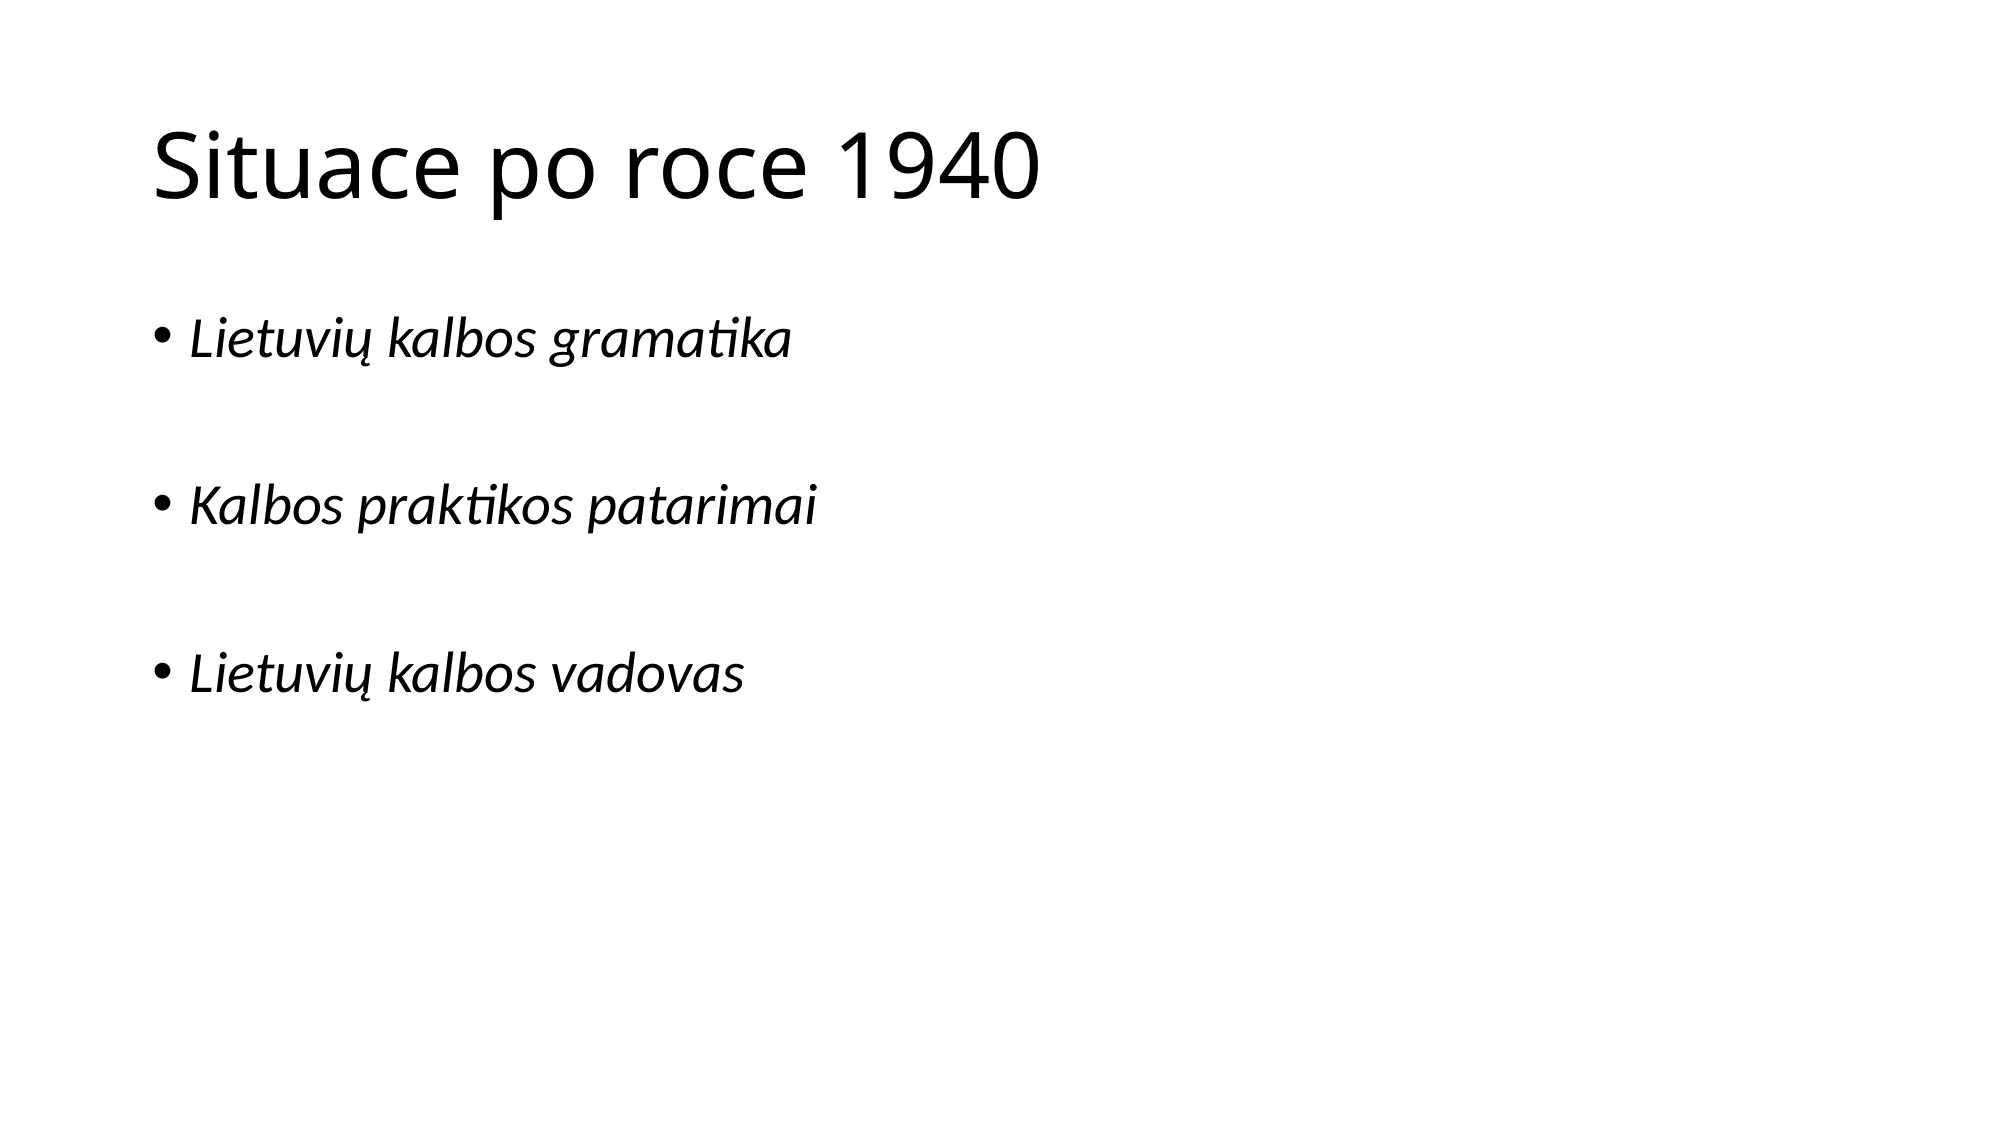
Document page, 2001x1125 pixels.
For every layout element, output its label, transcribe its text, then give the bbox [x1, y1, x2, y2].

list Lietuvių kalbos gramatika Kalbos praktikos patarimai Lietuvių kalbos vadovas [137, 299, 1863, 1014]
title Situace po roce 1940 [137, 59, 1863, 278]
